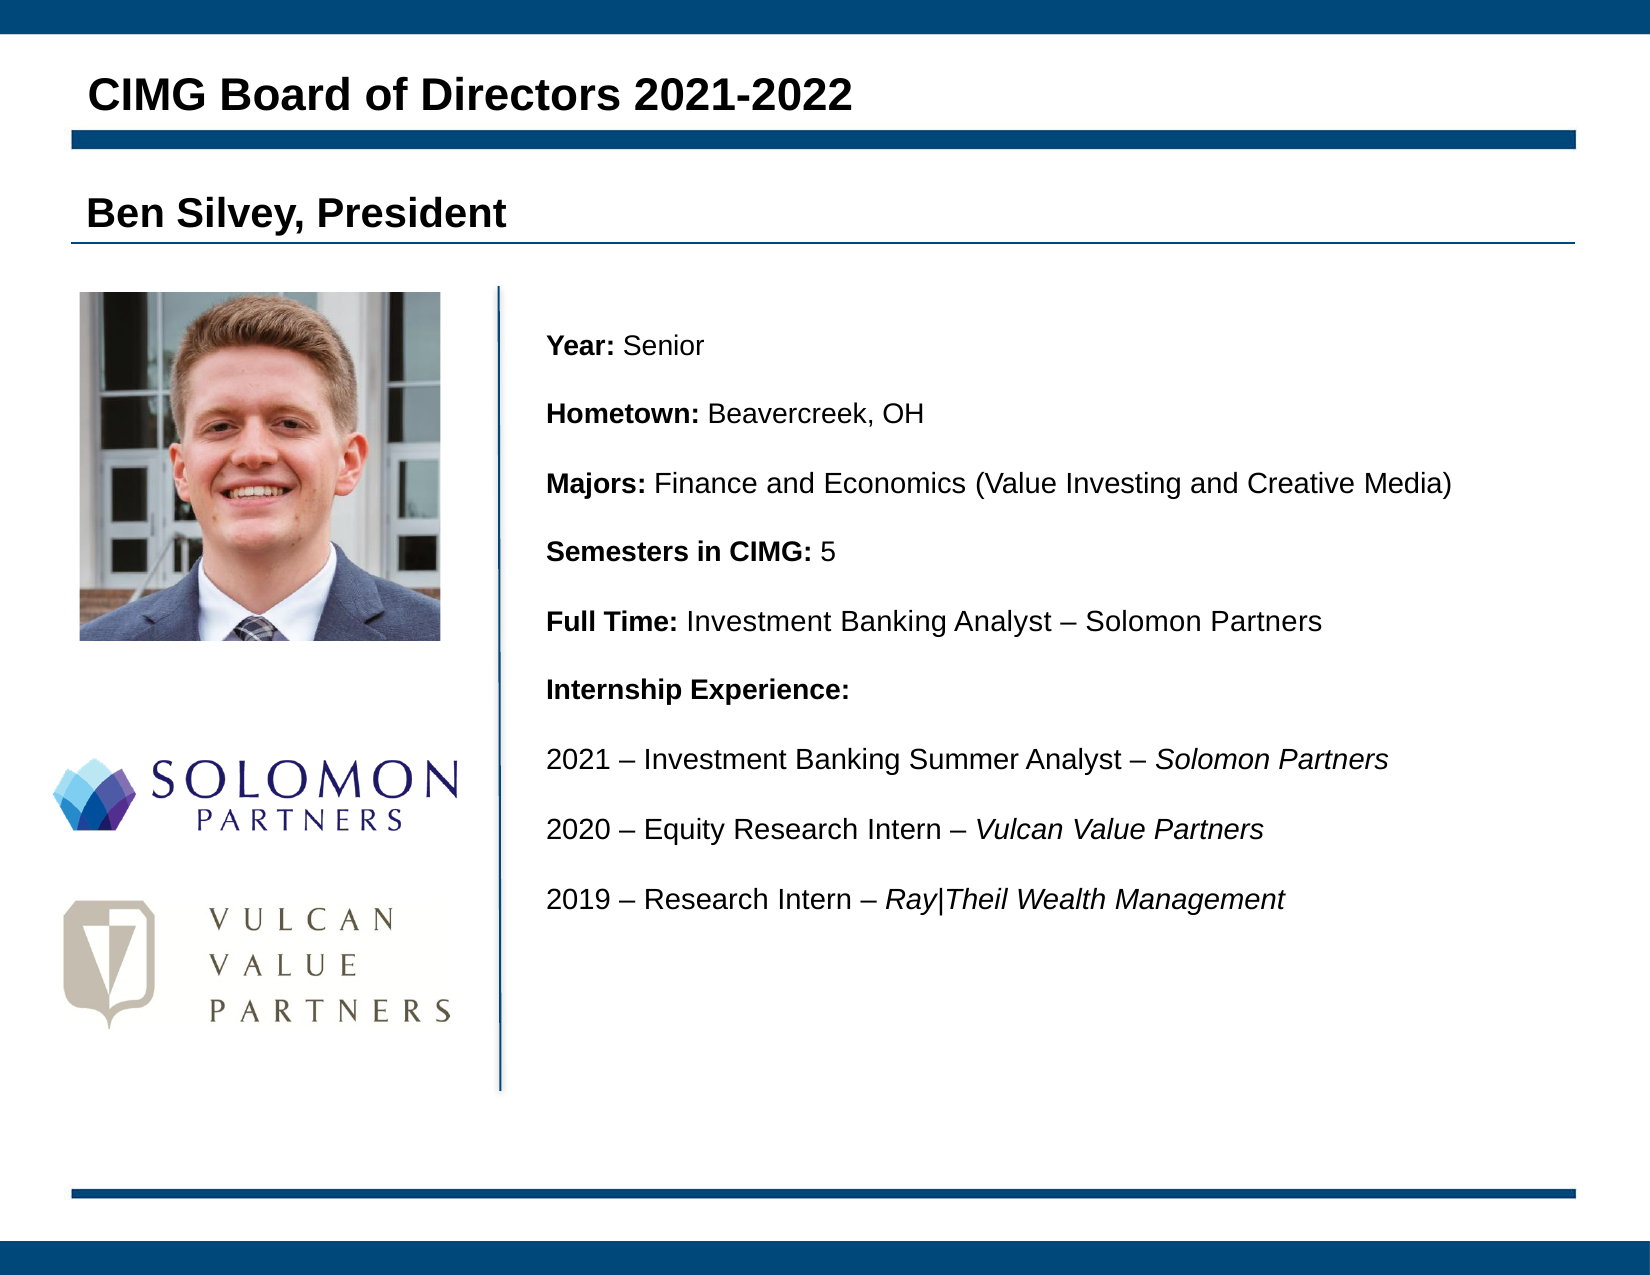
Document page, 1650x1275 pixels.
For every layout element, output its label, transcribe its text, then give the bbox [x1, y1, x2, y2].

text_box [0, 1241, 1650, 1275]
text_box [0, 0, 1650, 35]
text_box Ben Silvey, President [71, 186, 1575, 242]
picture [0, 35, 1650, 1241]
text_box Year: Senior Hometown: Beavercreek, OH Majors: Finance and Economics (Value Investing and Creative Media) Semesters in CIMG: 5 Full Time: Investment Banking Analyst – Solomon Partners Internship Experience: 2021 – Investment Banking Summer Analyst – Solomon Partners 2020 – Equity Research Intern – Vulcan Value Partners 2019 – Research Intern – Ray|Theil Wealth Management [531, 286, 1575, 923]
title CIMG Board of Directors 2021-2022 [70, 42, 1556, 128]
